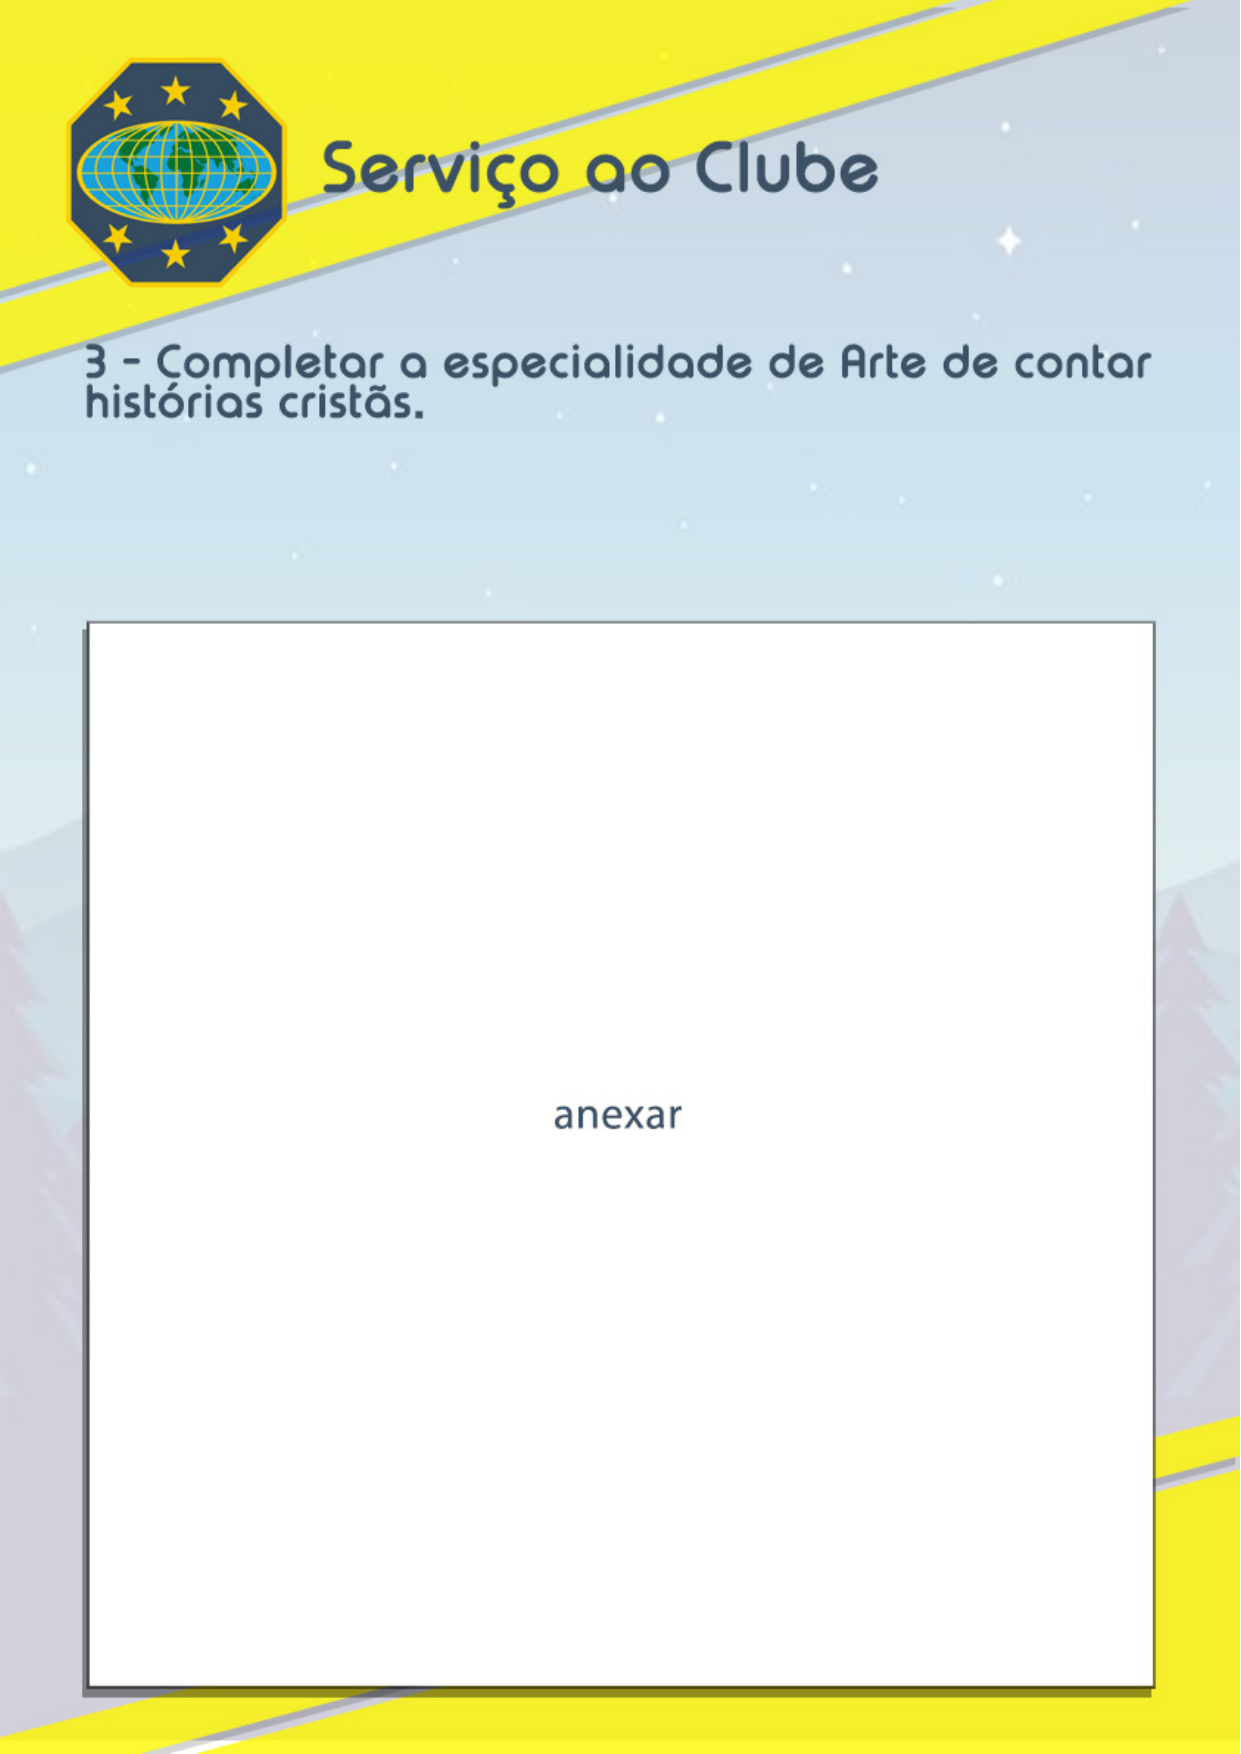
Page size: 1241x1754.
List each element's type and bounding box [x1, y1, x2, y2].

list [0, 0, 1240, 1754]
